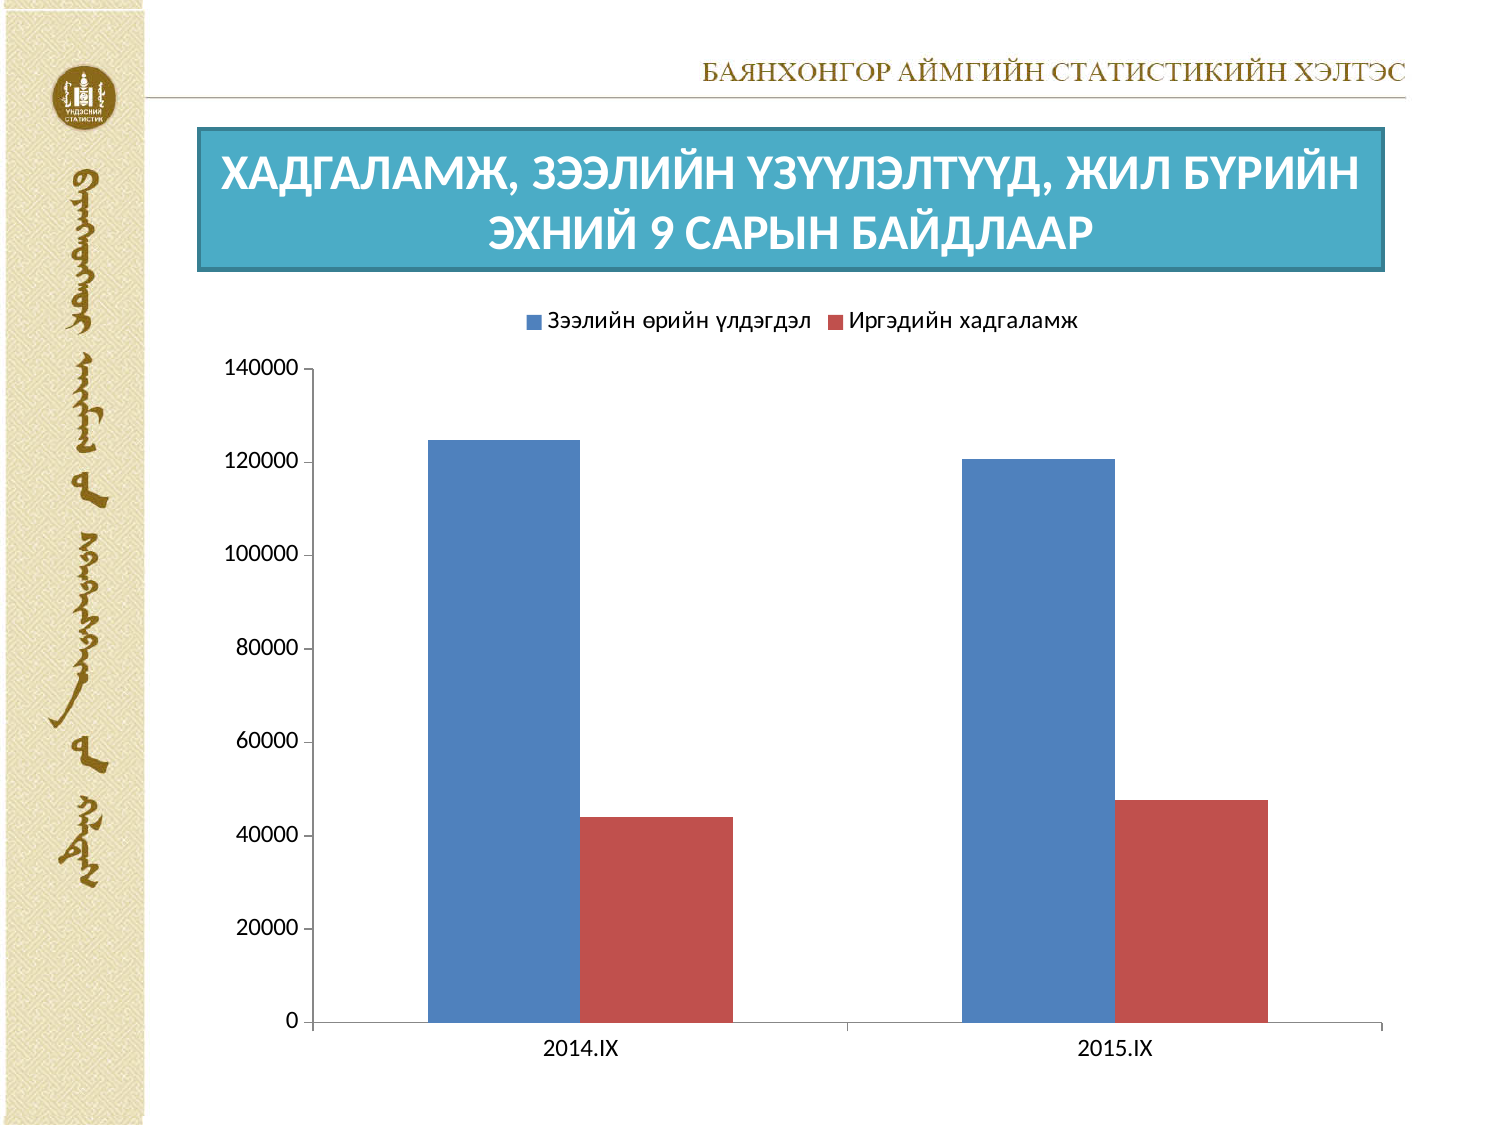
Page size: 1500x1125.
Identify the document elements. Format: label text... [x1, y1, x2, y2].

chart [198, 292, 1407, 1079]
title ХАДГАЛАМЖ, ЗЭЭЛИЙН ҮЗҮҮЛЭЛТҮҮД, ЖИЛ БҮРИЙН ЭХНИЙ 9 САРЫН БАЙДЛААР [197, 127, 1385, 272]
picture [0, 0, 1500, 1125]
